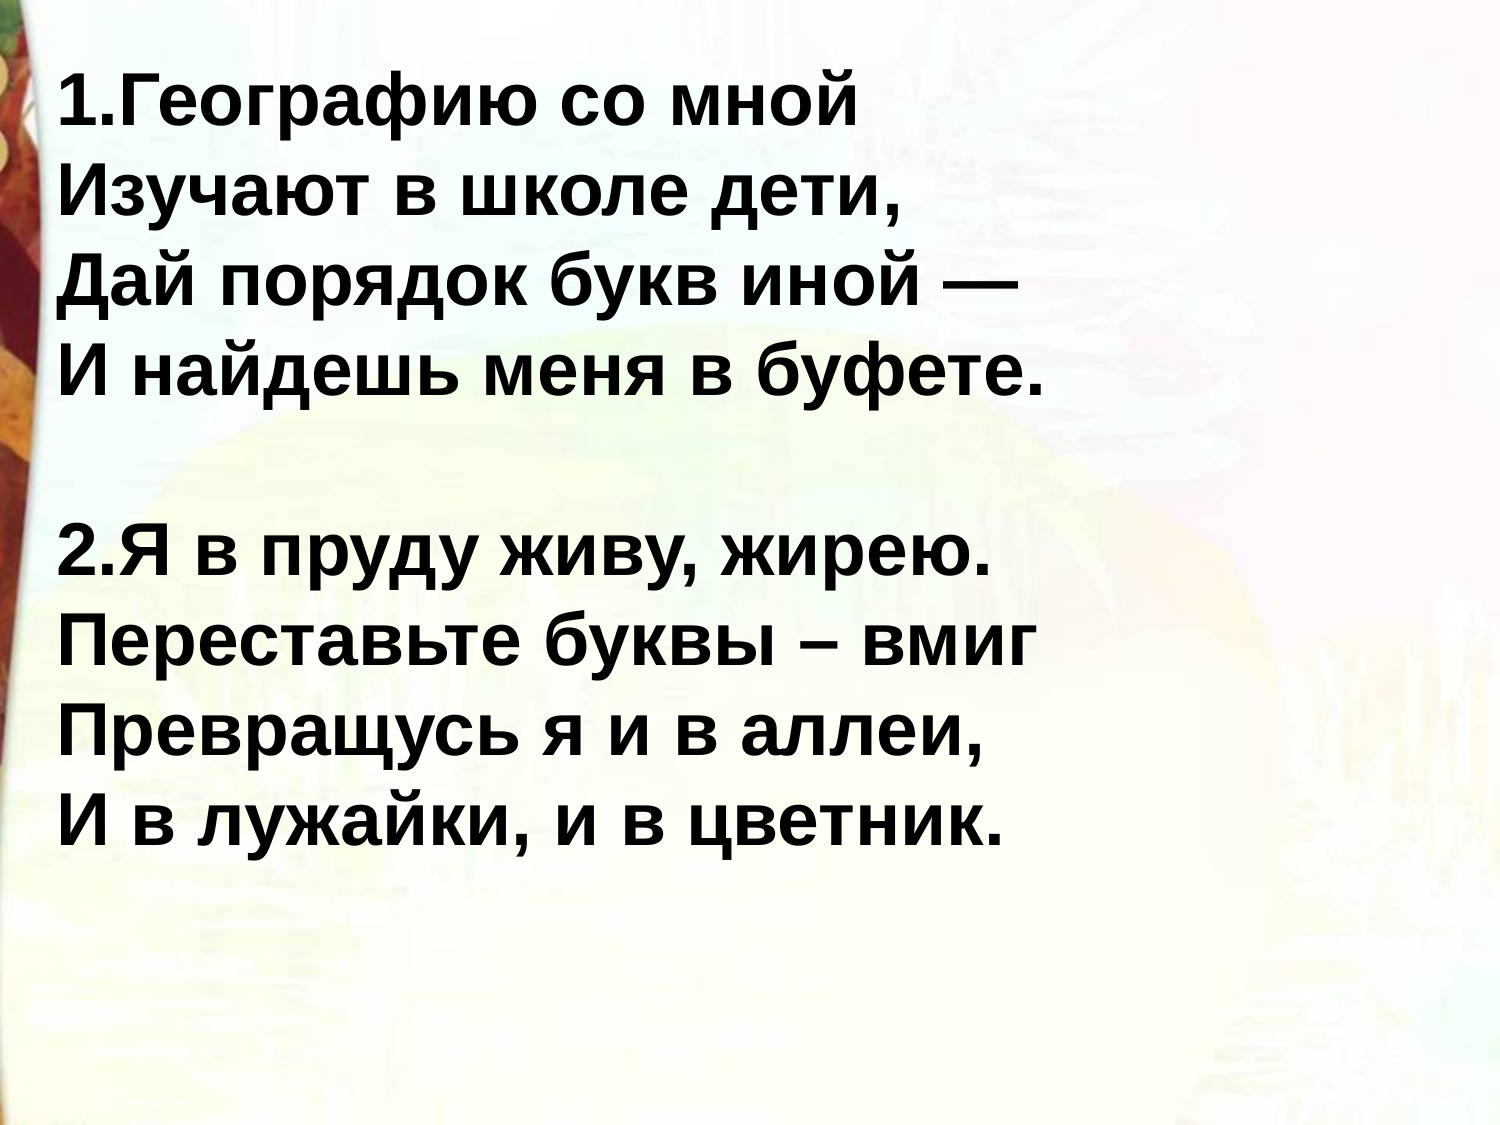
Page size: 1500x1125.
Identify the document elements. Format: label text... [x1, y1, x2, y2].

picture [0, 0, 1500, 1125]
text_box 1.Географию со мной Изучают в школе дети, Дай порядок букв иной — И найдешь меня в буфете. 2.Я в пруду живу, жирею. Переставьте буквы – вмиг Превращусь я и в аллеи, И в лужайки, и в цветник. [41, 42, 1389, 1033]
